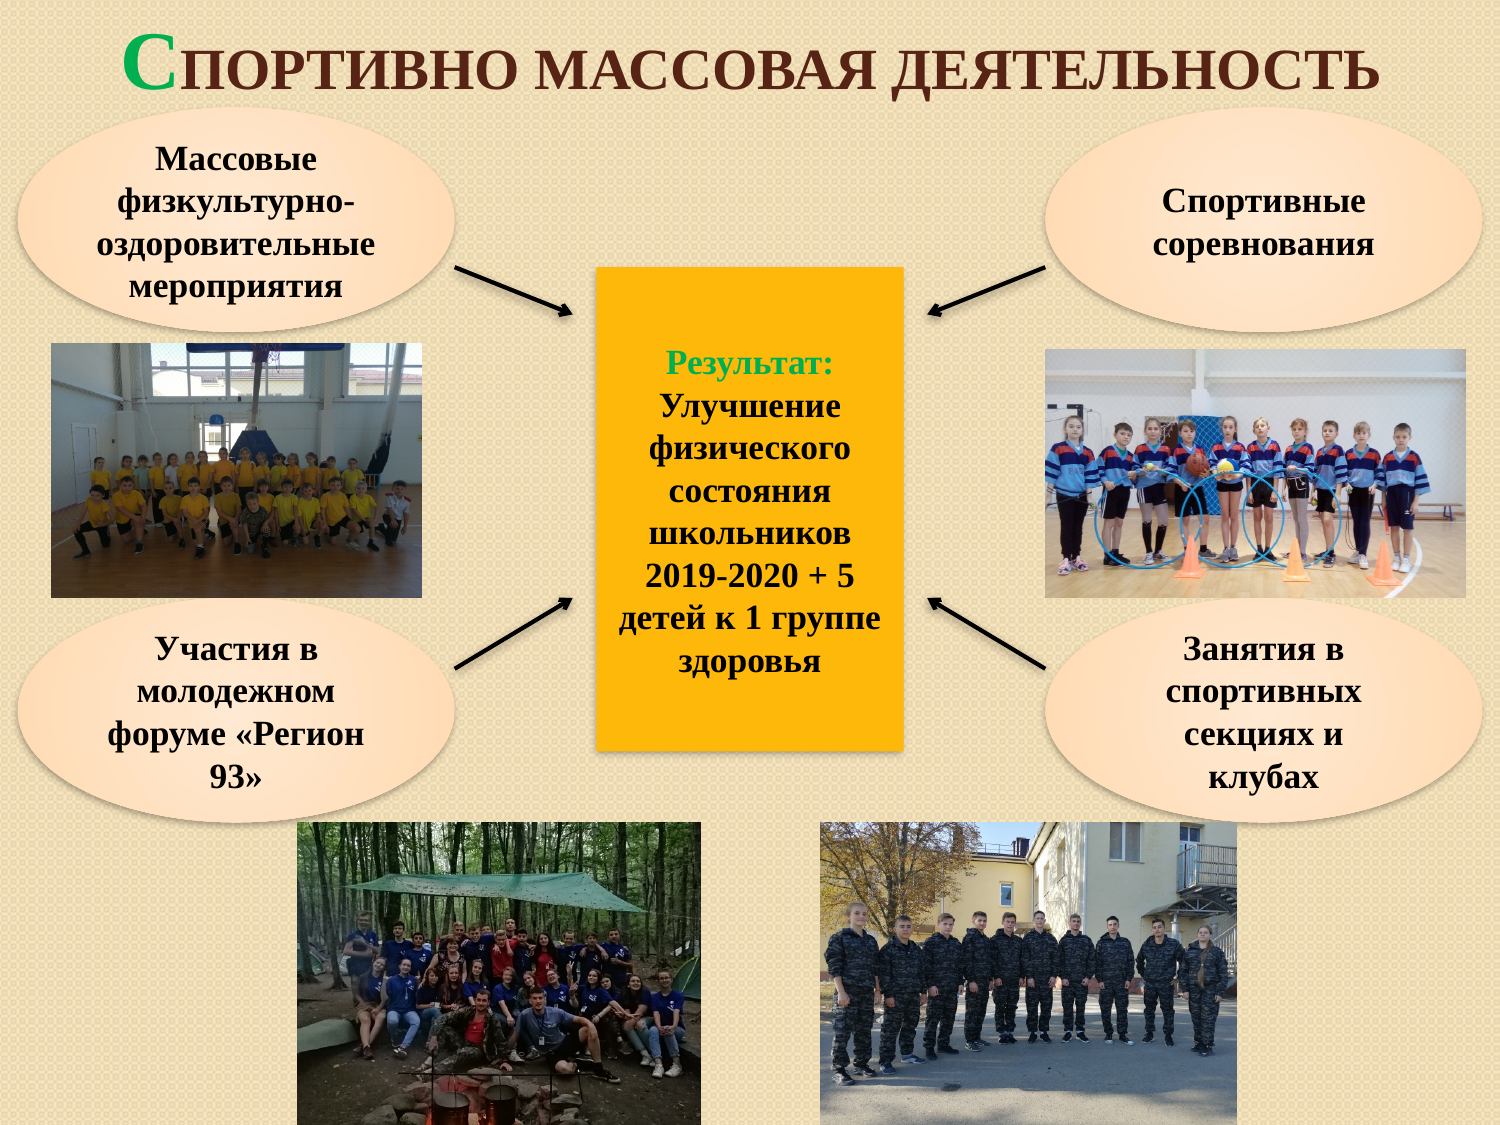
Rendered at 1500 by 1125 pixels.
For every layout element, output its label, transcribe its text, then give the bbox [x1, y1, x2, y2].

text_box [926, 266, 1046, 315]
picture [820, 822, 1237, 1125]
text_box Спортивные соревнования [1044, 106, 1484, 333]
text_box Участия в молодежном форуме «Регион 93» [16, 609, 456, 824]
text_box Массовые физкультурно-оздоровительные мероприятия [16, 106, 456, 333]
text_box Занятия в спортивных секциях и клубах [1044, 610, 1484, 824]
title Спортивно массовая деятельность [76, 19, 1425, 114]
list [50, 343, 422, 599]
picture [1045, 349, 1466, 599]
text_box Результат: Улучшение физического состояния школьников 2019-2020 + 5 детей к 1 группе здоровья [594, 265, 906, 754]
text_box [454, 266, 573, 315]
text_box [454, 597, 573, 669]
picture [296, 822, 701, 1125]
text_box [926, 597, 1046, 669]
